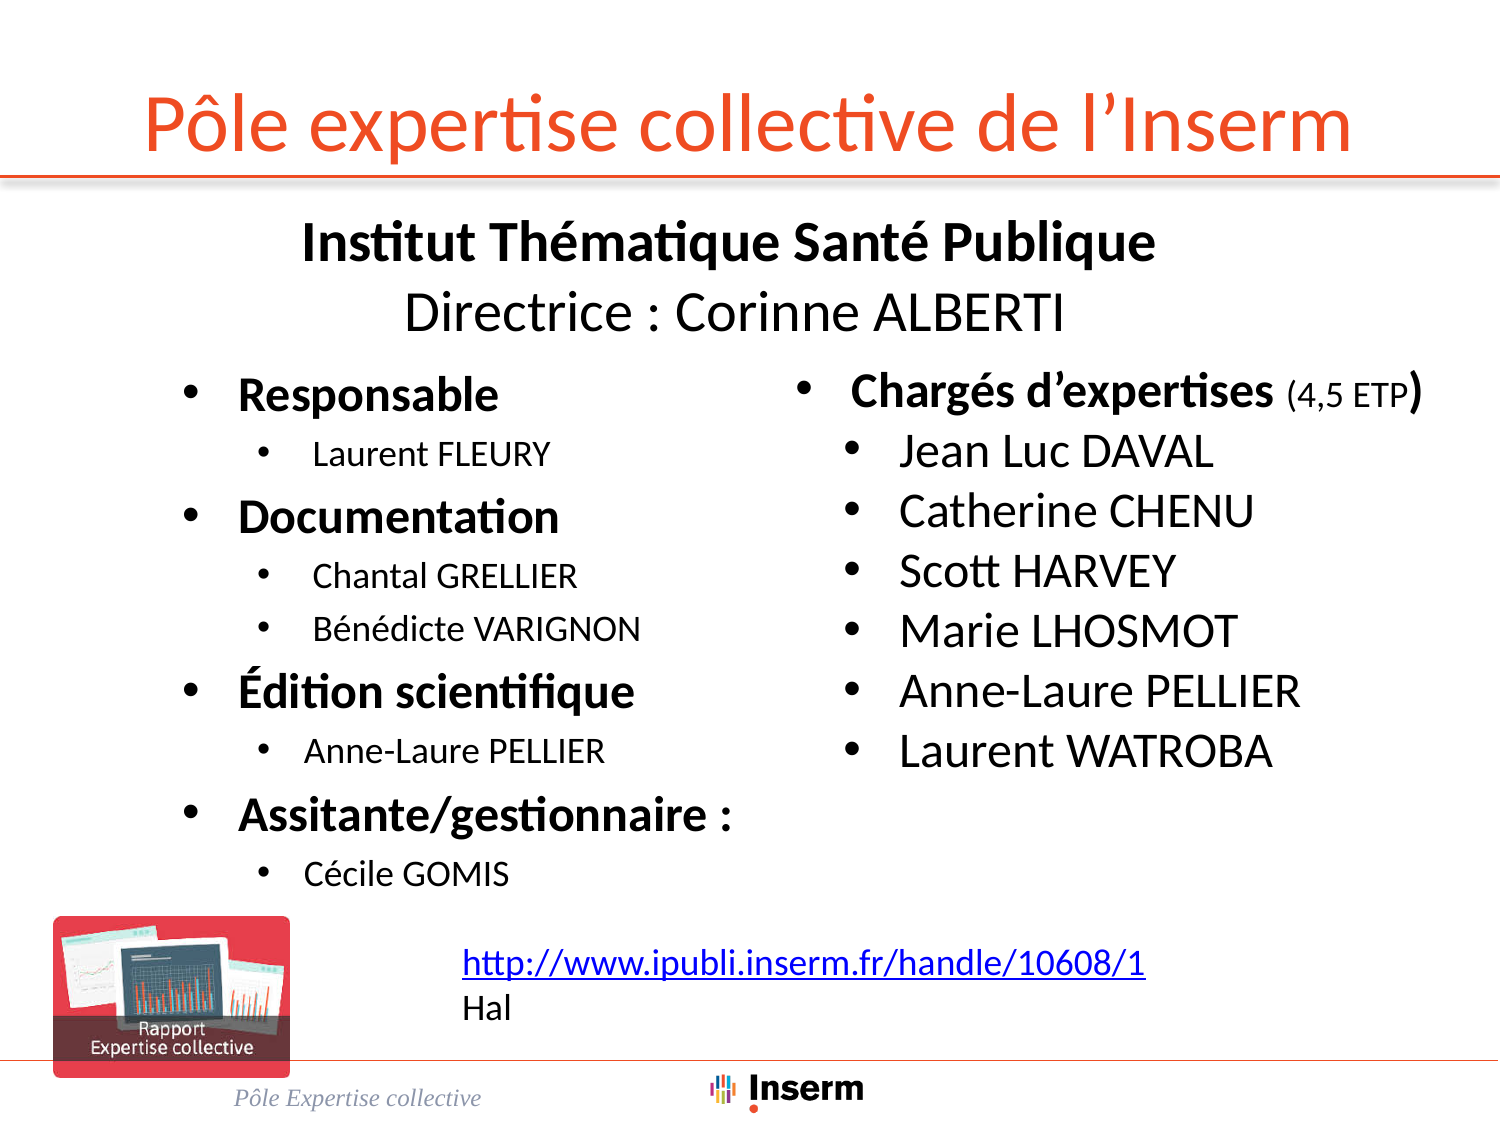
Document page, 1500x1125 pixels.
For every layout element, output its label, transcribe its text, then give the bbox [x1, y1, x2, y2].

text_box Institut Thématique Santé Publique Directrice : Corinne ALBERTI [228, 196, 1231, 351]
picture [52, 916, 290, 1078]
picture [691, 1067, 881, 1118]
footer Pôle Expertise collective [103, 1073, 620, 1121]
text_box Chargés d’expertises (4,5 ETP) Jean Luc DAVAL Catherine CHENU Scott HARVEY Marie LHOSMOT Anne-Laure PELLIER Laurent WATROBA [780, 350, 1381, 894]
text_box http://www.ipubli.inserm.fr/handle/10608/1 Hal [447, 930, 1161, 1035]
title Pôle expertise collective de l’Inserm [103, 59, 1397, 177]
list Responsable Laurent FLEURY Documentation Chantal GRELLIER Bénédicte VARIGNON Édition scientifique Anne-Laure PELLIER Assitante/gestionnaire : Cécile GOMIS [167, 353, 767, 909]
